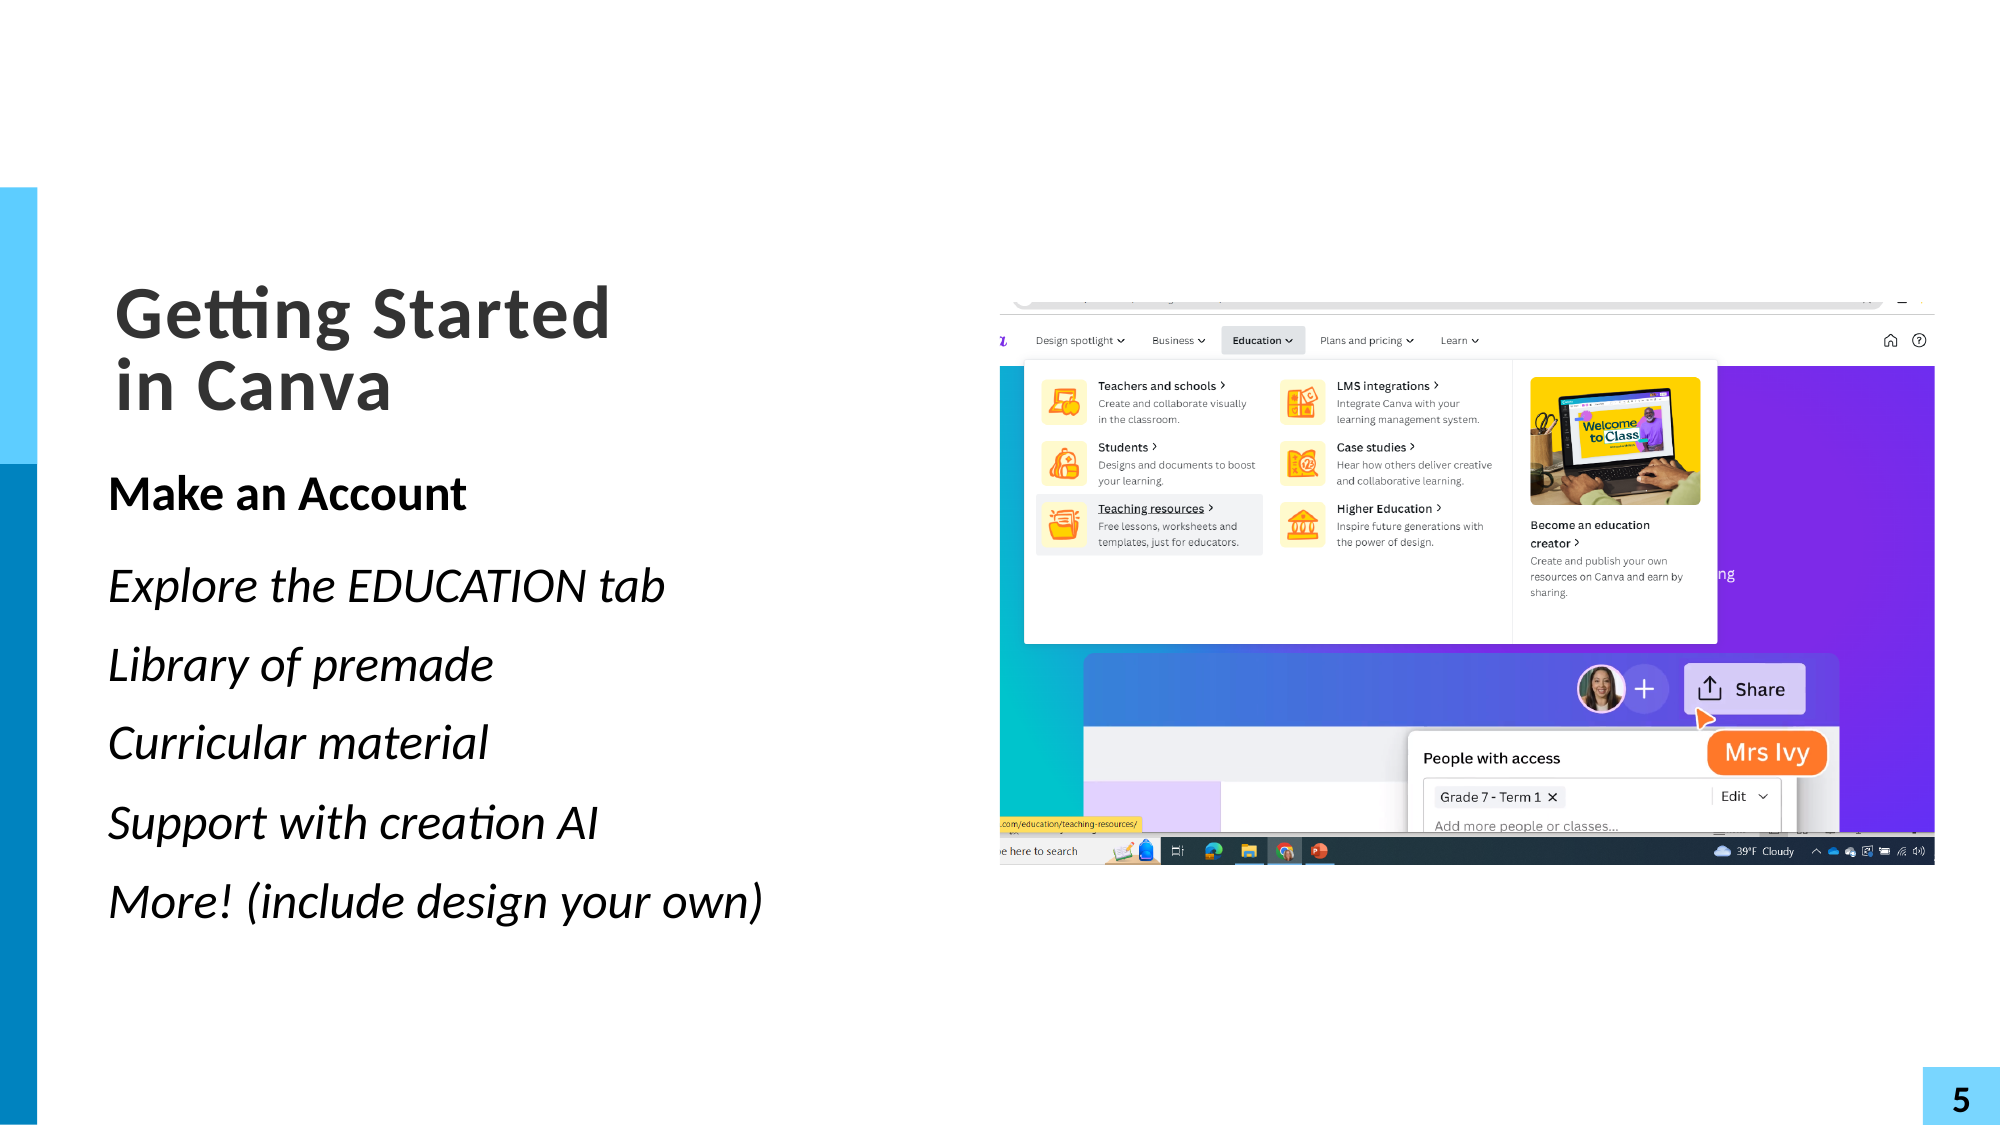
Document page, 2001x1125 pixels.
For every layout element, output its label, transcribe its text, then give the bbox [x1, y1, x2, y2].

title Getting Started in Canva [100, 260, 925, 446]
picture [999, 302, 1935, 865]
list Make an Account Explore the EDUCATION tab Library of premade Curricular material Support with creation AI More! (include design your own) [100, 459, 949, 991]
